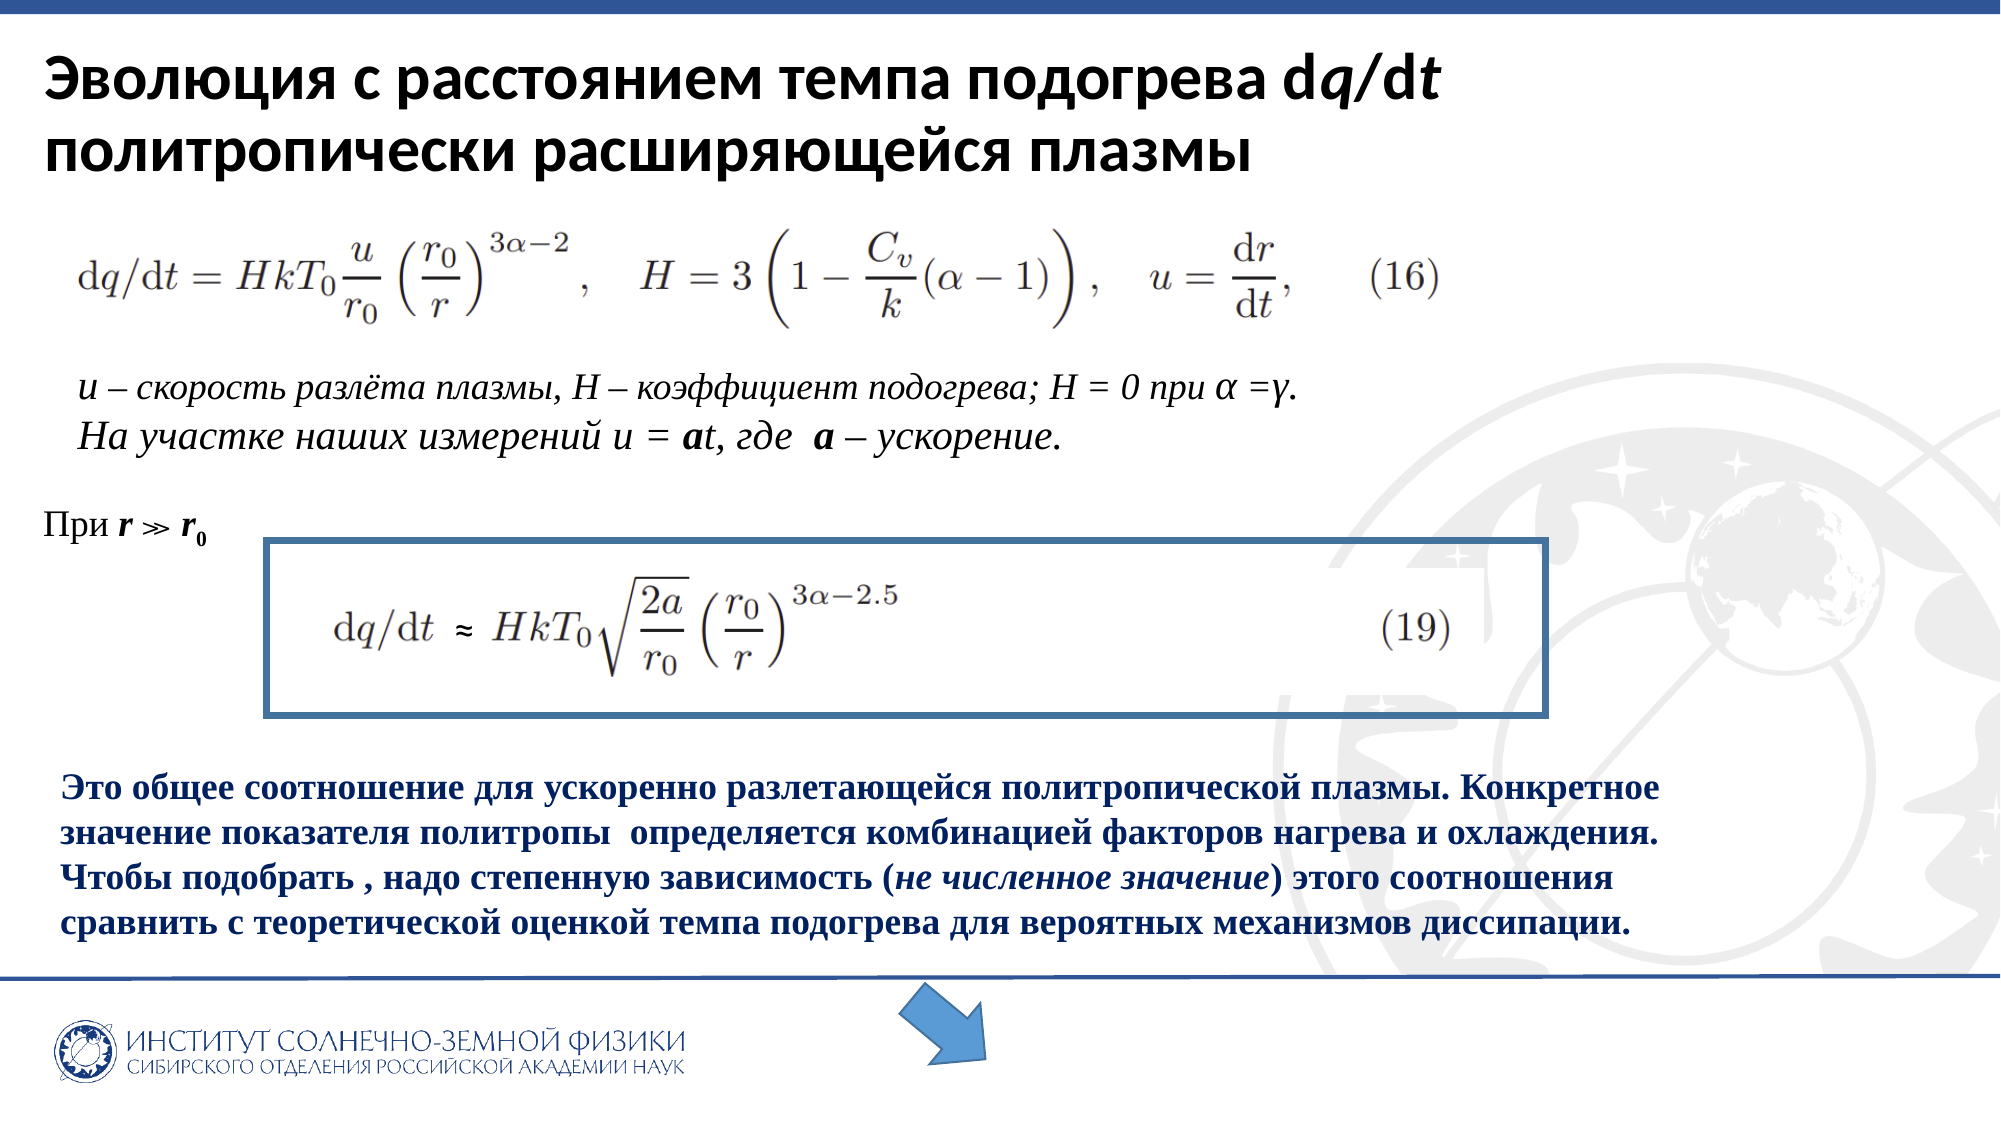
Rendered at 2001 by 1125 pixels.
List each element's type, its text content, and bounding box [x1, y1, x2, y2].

text_box u – скорость разлёта плазмы, H – коэффициент подогрева; H = 0 при α =γ. На участке наших измерений u = at, где a – ускорение. [62, 350, 1892, 465]
title Эволюция с расстоянием темпа подогрева dq/dt политропически расширяющейся плазмы [29, 34, 1923, 194]
picture [1272, 363, 2001, 974]
picture [74, 208, 1448, 339]
text_box При r ≫ r0 [28, 491, 250, 558]
text_box [898, 981, 987, 1066]
picture [1272, 866, 1276, 894]
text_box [266, 540, 1546, 716]
picture [54, 1020, 684, 1083]
